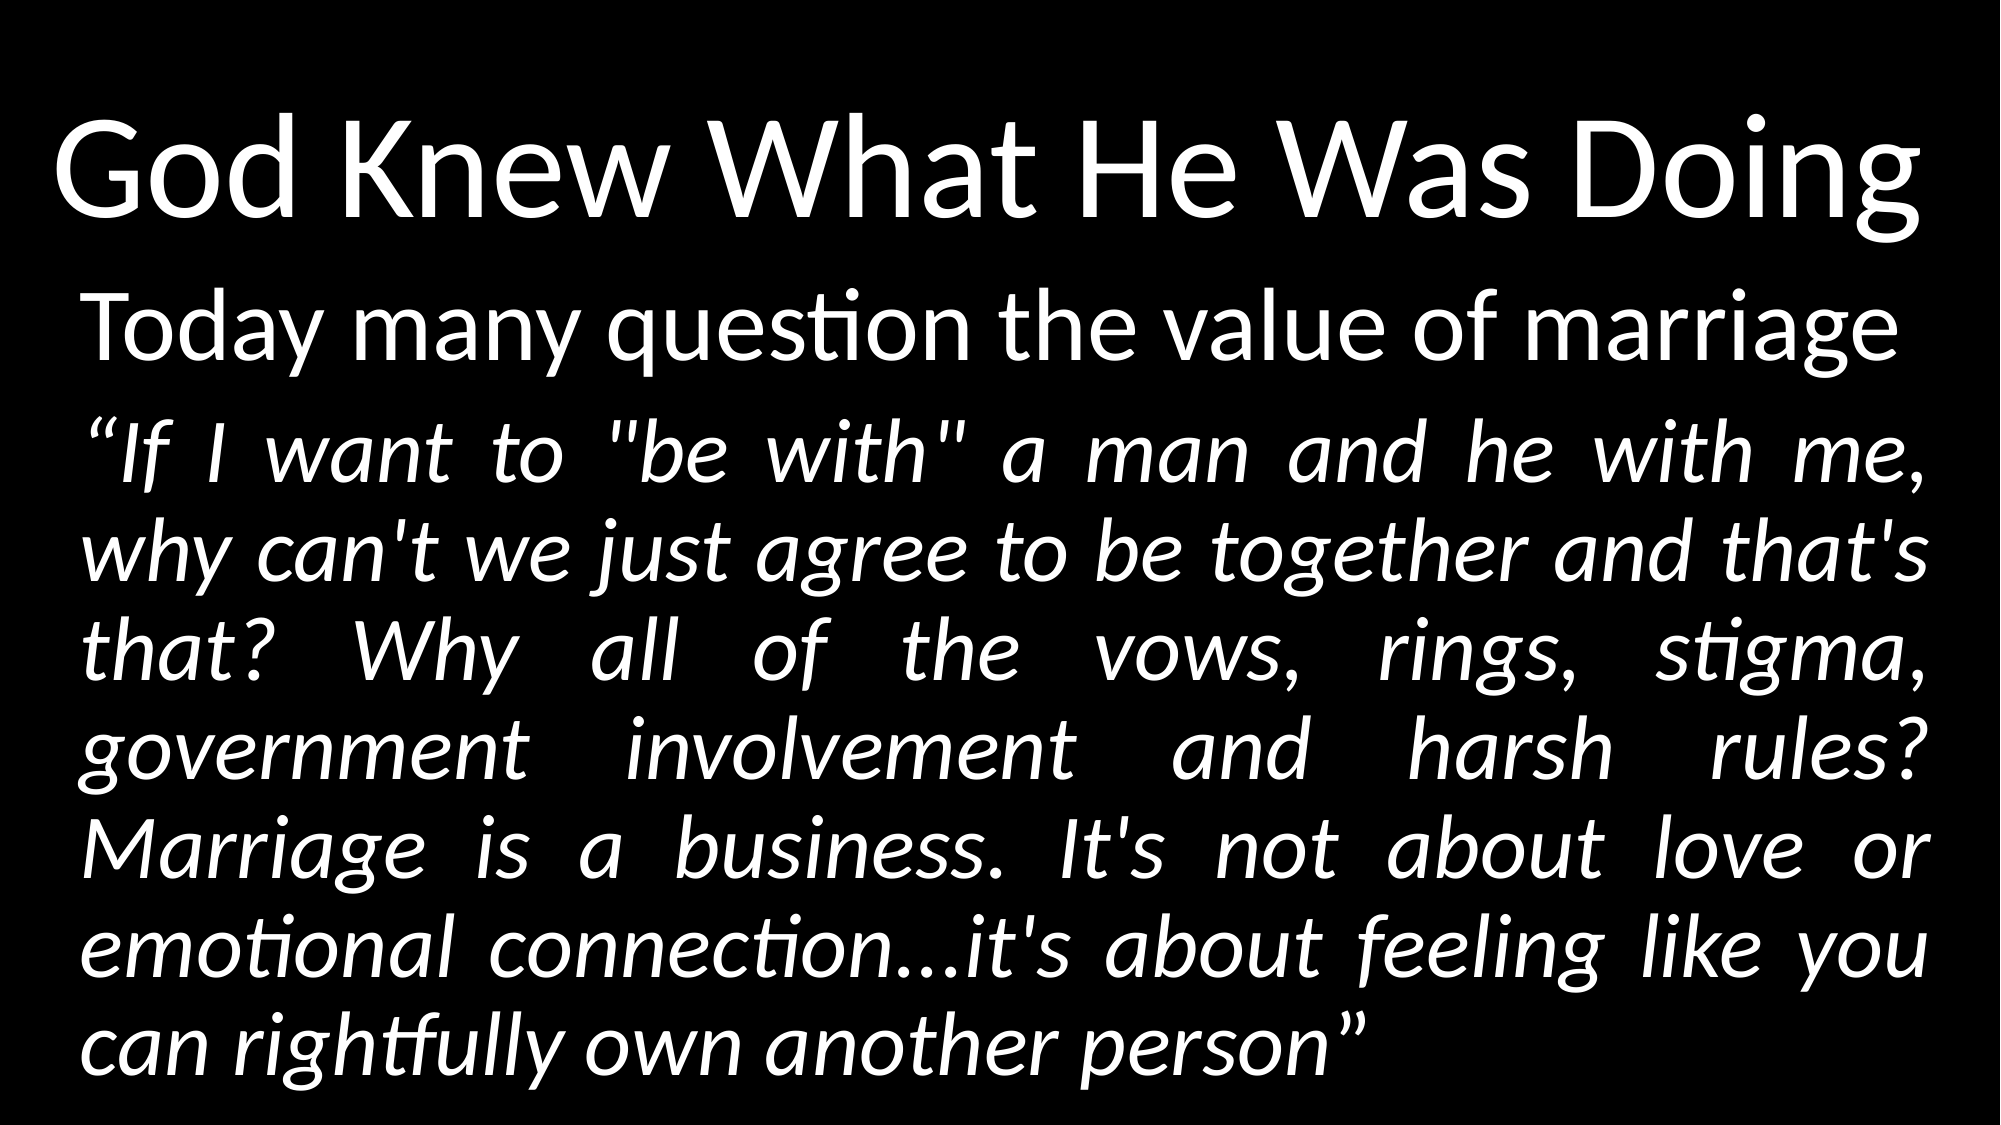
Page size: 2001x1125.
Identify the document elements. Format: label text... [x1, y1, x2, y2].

title God Knew What He Was Doing [36, 59, 1966, 278]
list Today many question the value of marriage “If I want to "be with" a man and he with me, why can't we just agree to be together and that's that? Why all of the vows, rings, stigma, government involvement and harsh rules? Marriage is a business. It's not about love or emotional connection...it's about feeling like you can rightfully own another person” [64, 262, 1949, 1125]
